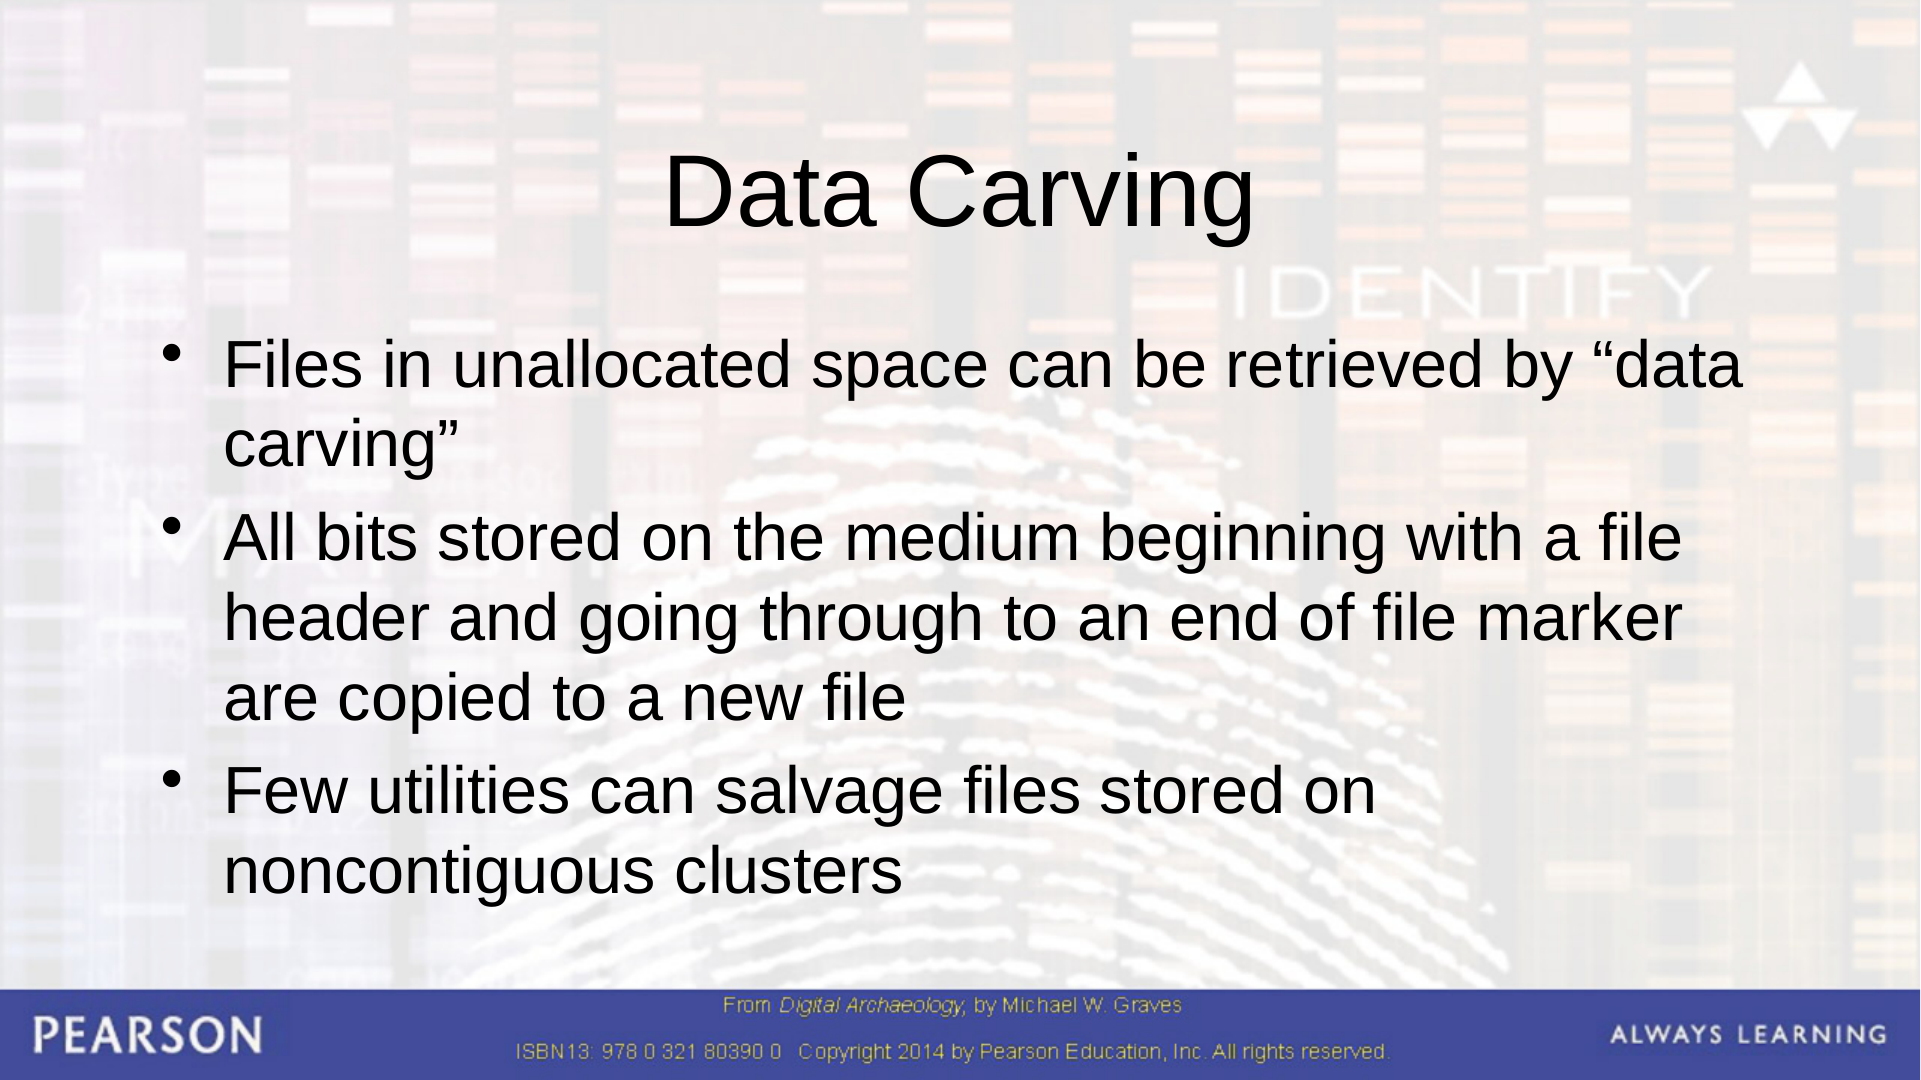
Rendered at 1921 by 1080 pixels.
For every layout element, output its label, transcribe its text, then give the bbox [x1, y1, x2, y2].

picture [0, 0, 1921, 1080]
title Data Carving [143, 96, 1777, 276]
list Files in unallocated space can be retrieved by “data carving” All bits stored on the medium beginning with a file header and going through to an end of file marker are copied to a new file Few utilities can salvage files stored on noncontiguous clusters [143, 311, 1777, 960]
